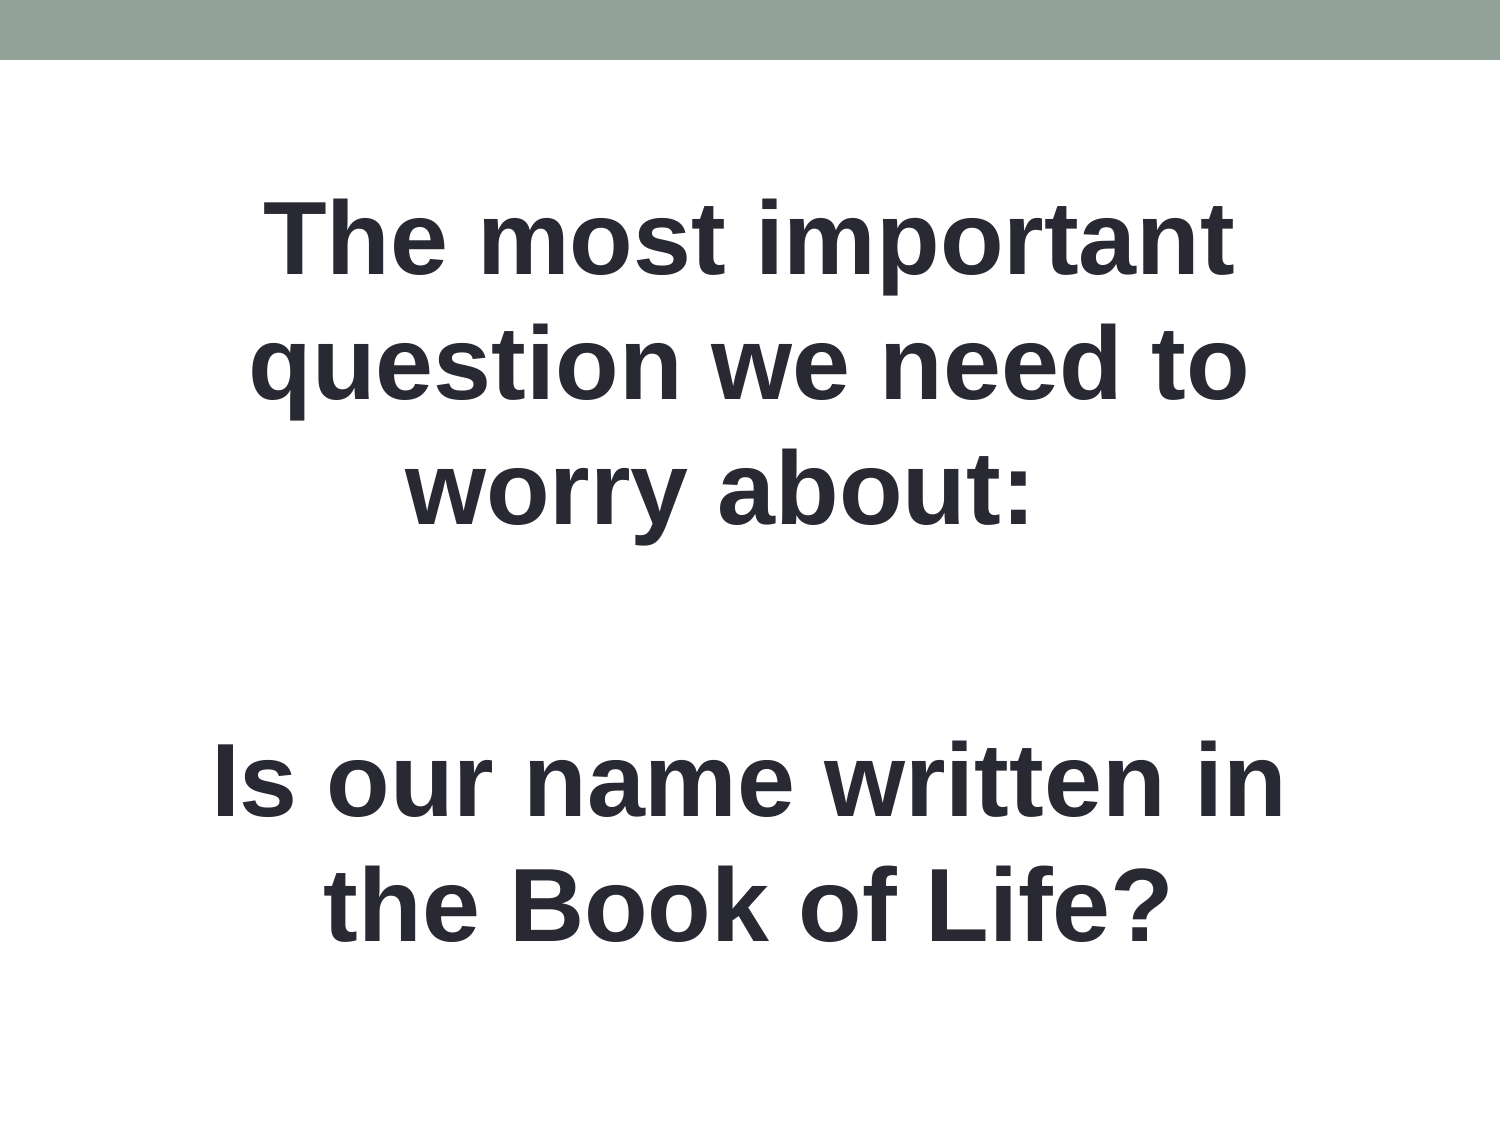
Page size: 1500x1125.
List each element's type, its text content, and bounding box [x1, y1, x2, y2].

list The most important question we need to worry about: Is our name written in the Book of Life? [112, 162, 1388, 1025]
